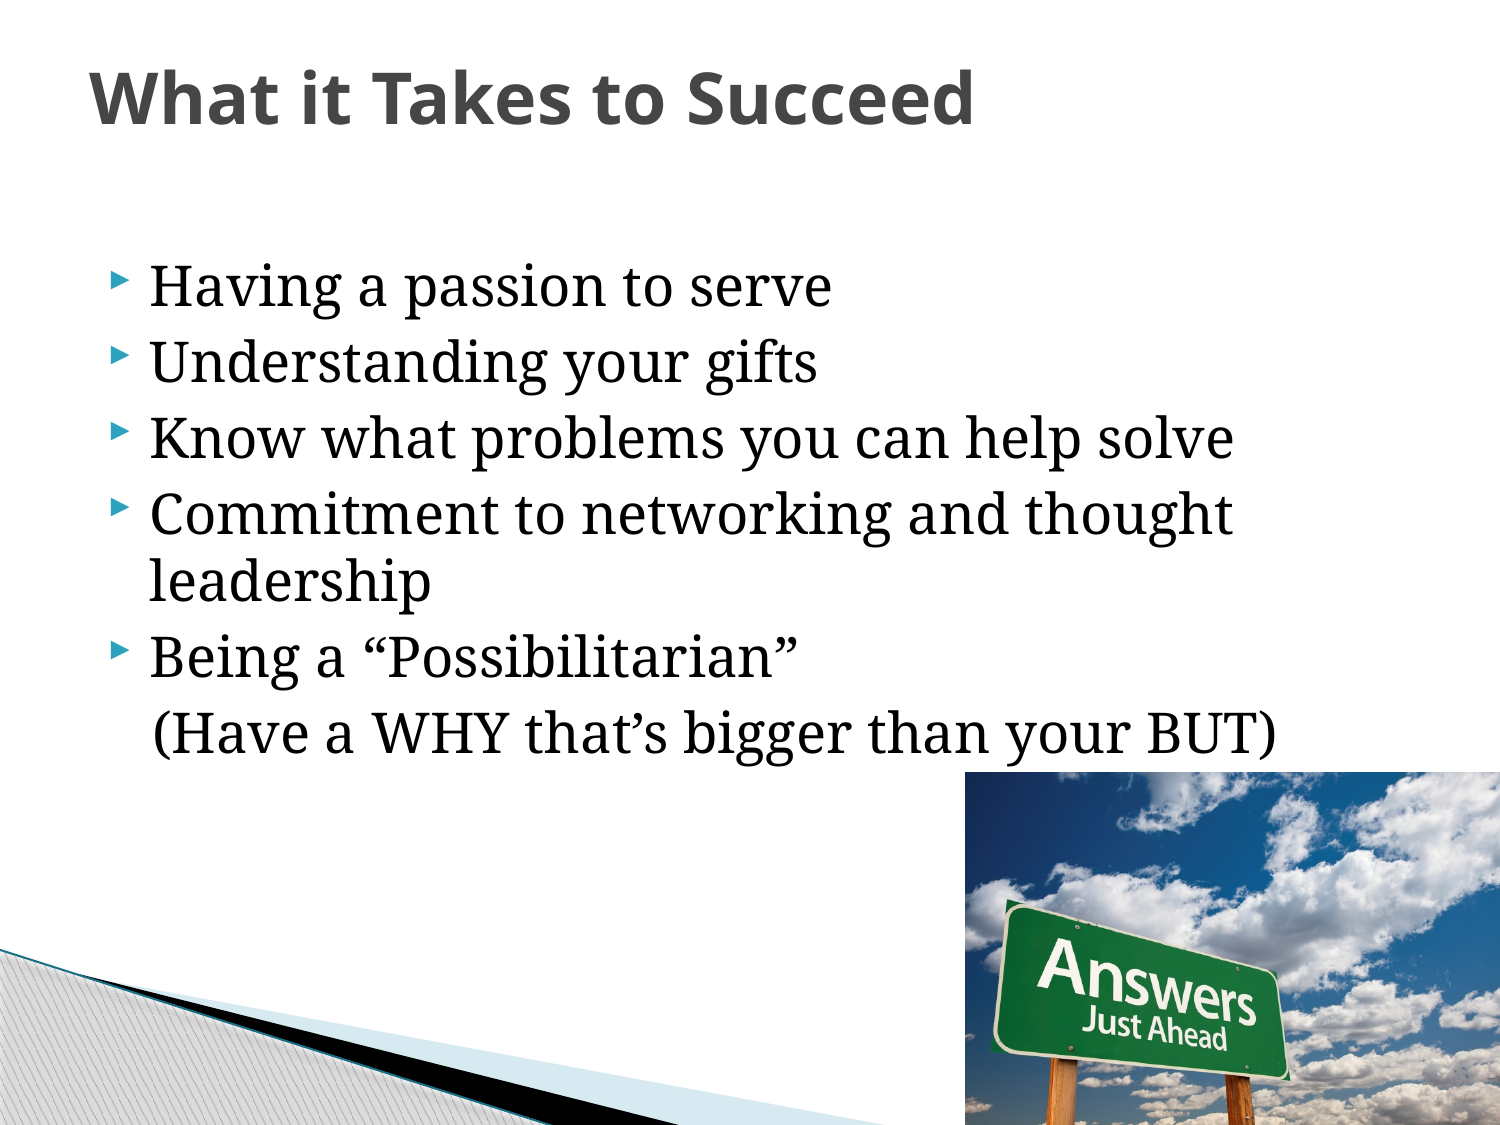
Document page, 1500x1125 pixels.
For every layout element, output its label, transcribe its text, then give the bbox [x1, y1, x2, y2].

title What it Takes to Succeed [75, 45, 1425, 233]
list Having a passion to serve Understanding your gifts Know what problems you can help solve Commitment to networking and thought leadership Being a “Possibilitarian” (Have a WHY that’s bigger than your BUT) [75, 243, 1475, 986]
picture [965, 772, 1500, 1125]
